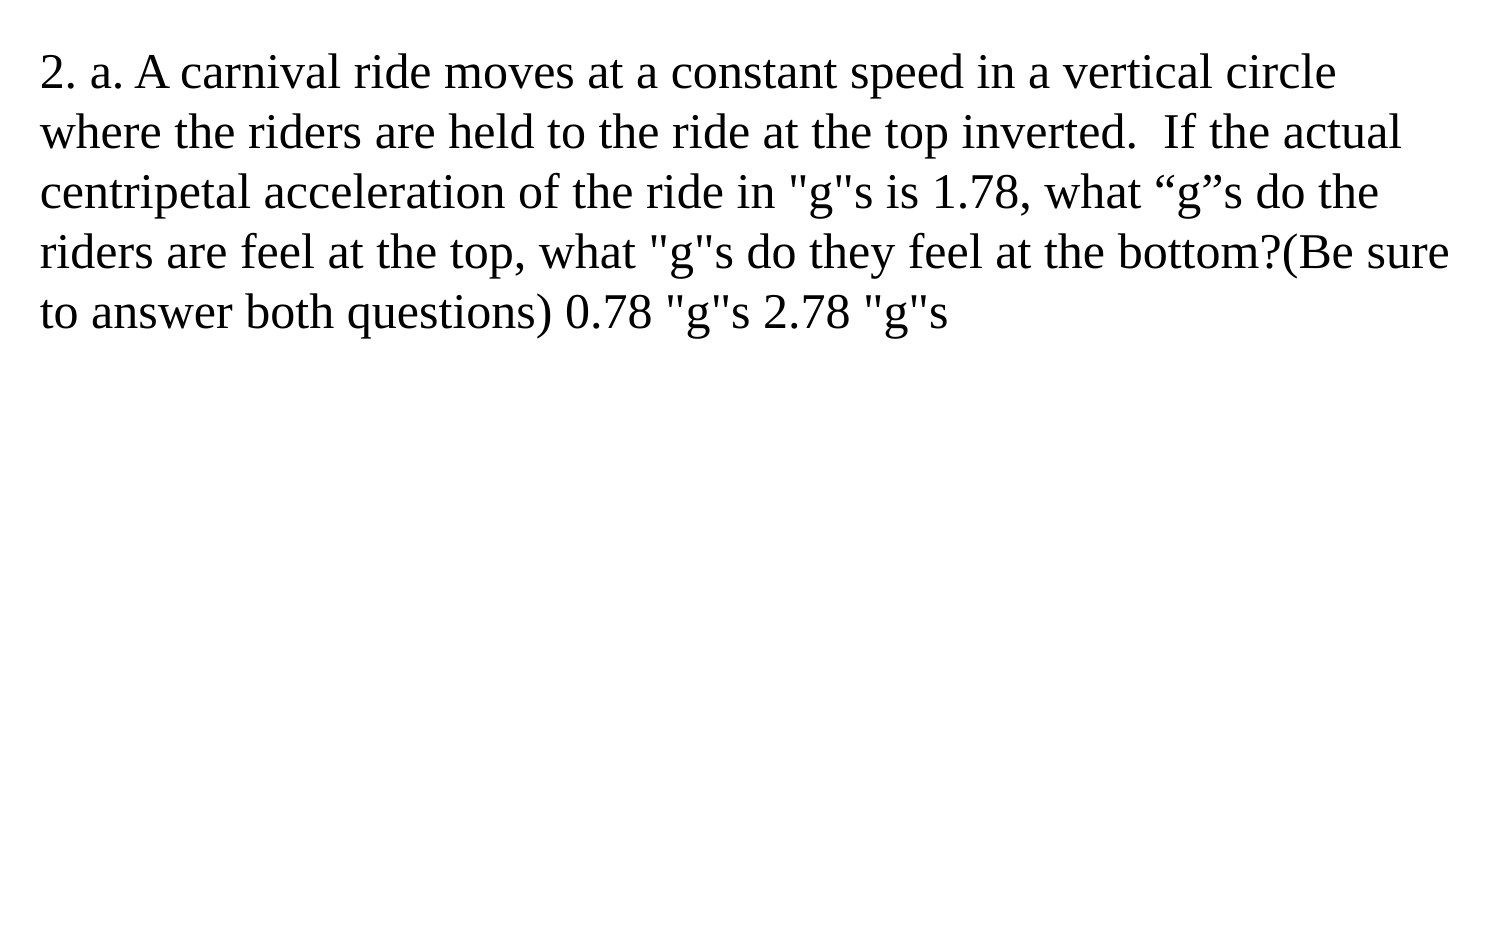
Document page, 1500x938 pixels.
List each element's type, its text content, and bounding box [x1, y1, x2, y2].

text_box 2. a. A carnival ride moves at a constant speed in a vertical circle where the riders are held to the ride at the top inverted. If the actual centripetal acceleration of the ride in "g"s is 1.78, what “g”s do the riders are feel at the top, what "g"s do they feel at the bottom?(Be sure to answer both questions) 0.78 "g"s 2.78 "g"s [24, 31, 1475, 406]
